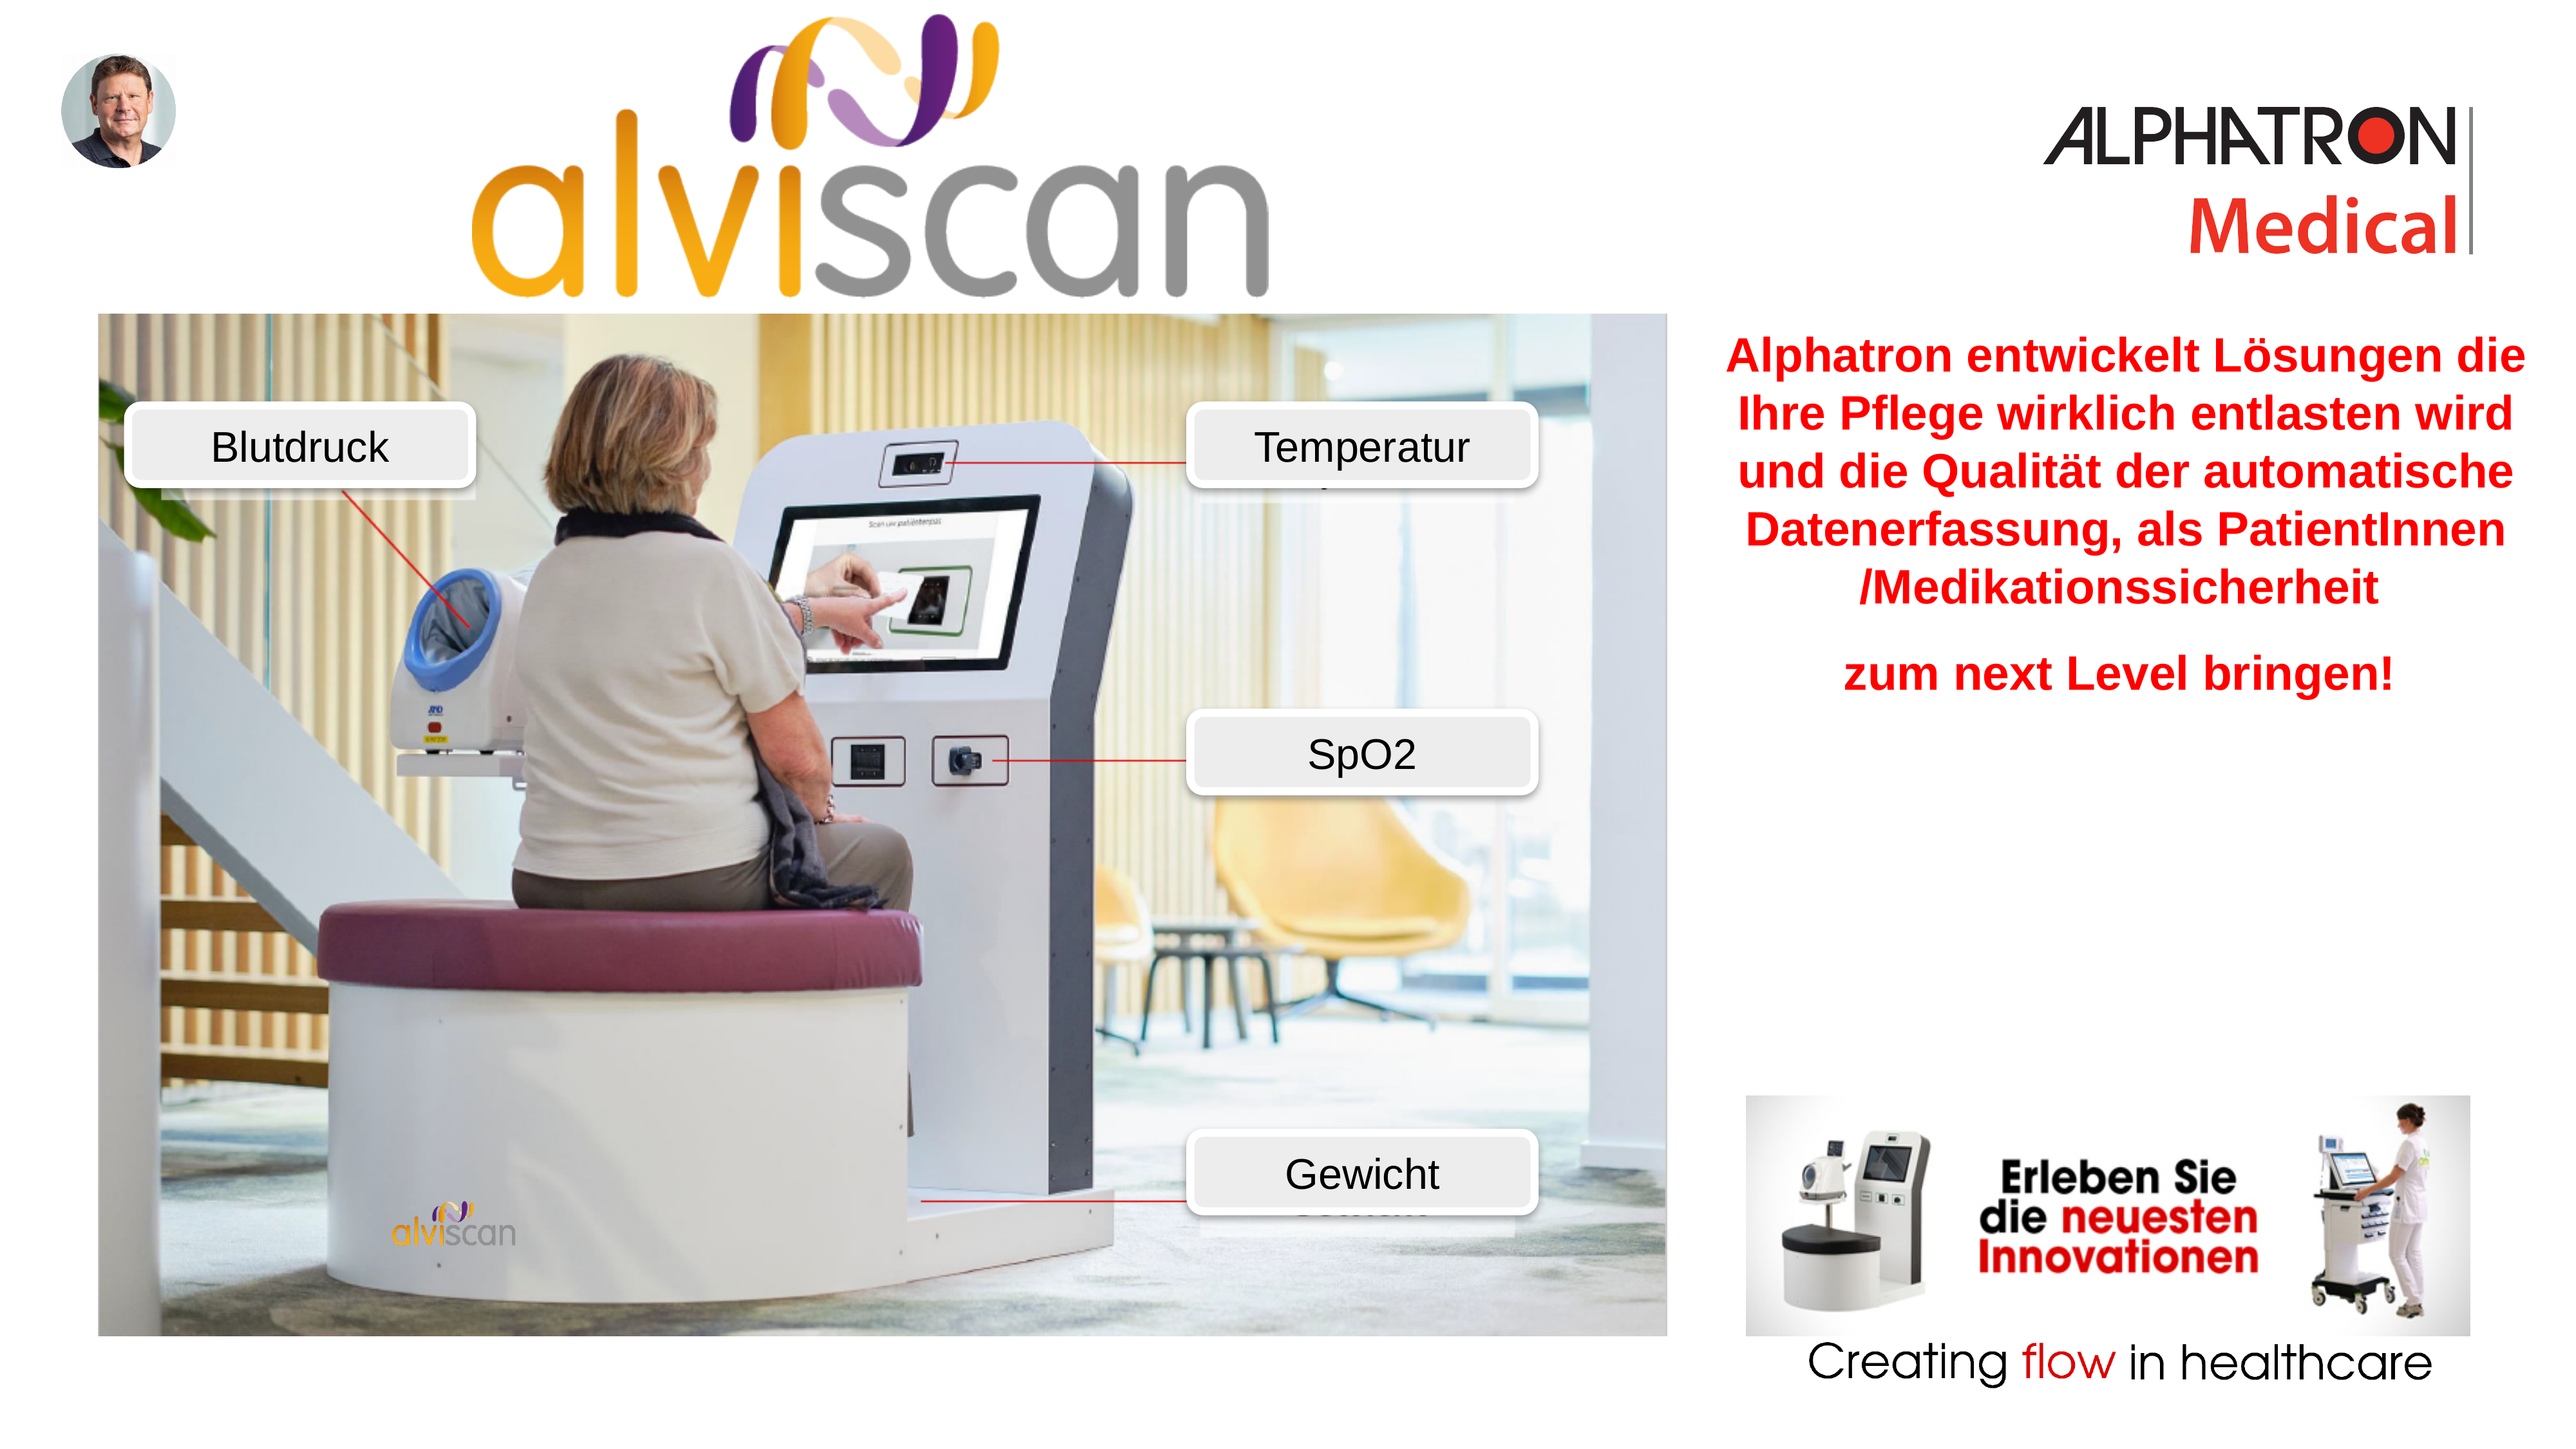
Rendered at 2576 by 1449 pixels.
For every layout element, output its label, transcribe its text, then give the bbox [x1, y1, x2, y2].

picture [2043, 107, 2473, 254]
text_box Alphatron entwickelt Lösungen die Ihre Pflege wirklich entlasten wird und die Qualität der automatische Datenerfassung, als PatientInnen /Medikationssicherheit zum next Level bringen! [1694, 314, 2558, 796]
picture [1746, 1095, 2470, 1423]
picture [61, 53, 176, 168]
picture [98, 314, 1667, 1337]
picture [471, 14, 1269, 299]
